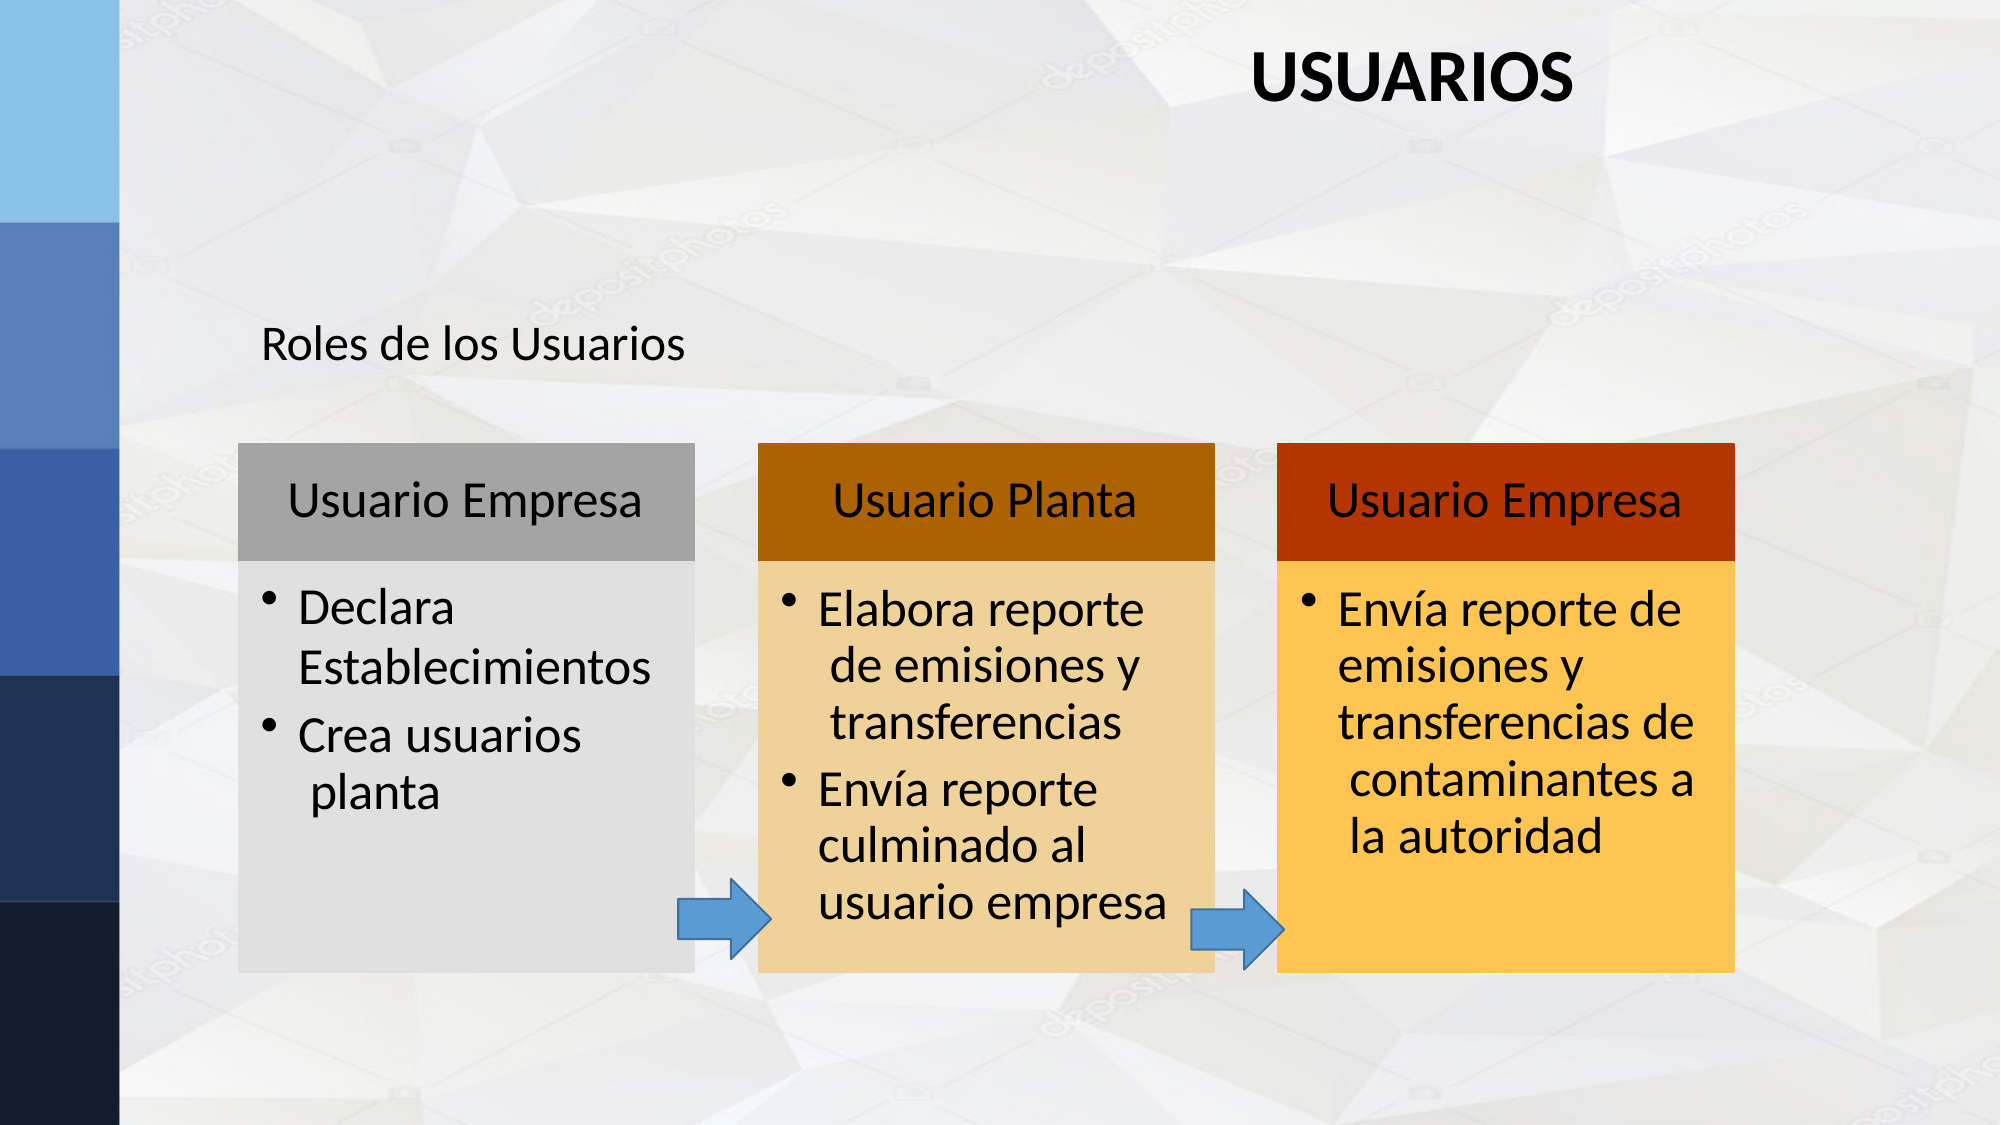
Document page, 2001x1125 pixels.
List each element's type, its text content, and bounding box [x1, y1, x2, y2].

text_box [1278, 562, 1734, 973]
text_box Envía reporte de emisiones y transferencias de contaminantes a la autoridad [1298, 580, 1702, 865]
text_box Usuario Planta [830, 465, 1143, 529]
text_box Elabora reporte de emisiones y transferencias Envía reporte culminado al usuario empresa [778, 580, 1174, 932]
text_box [758, 562, 1215, 973]
text_box [238, 443, 695, 562]
text_box Usuario Empresa [1324, 465, 1688, 529]
text_box [678, 878, 772, 960]
text_box [238, 562, 695, 973]
text_box [1278, 443, 1734, 562]
text_box Declara Establecimientos Crea usuarios planta [258, 575, 658, 821]
text_box Roles de los Usuarios [244, 303, 701, 379]
picture [0, 0, 2001, 1125]
text_box [1191, 889, 1285, 970]
text_box [758, 443, 1215, 562]
text_box Usuario Empresa [285, 465, 648, 529]
text_box USUARIOS [87, 26, 1962, 117]
